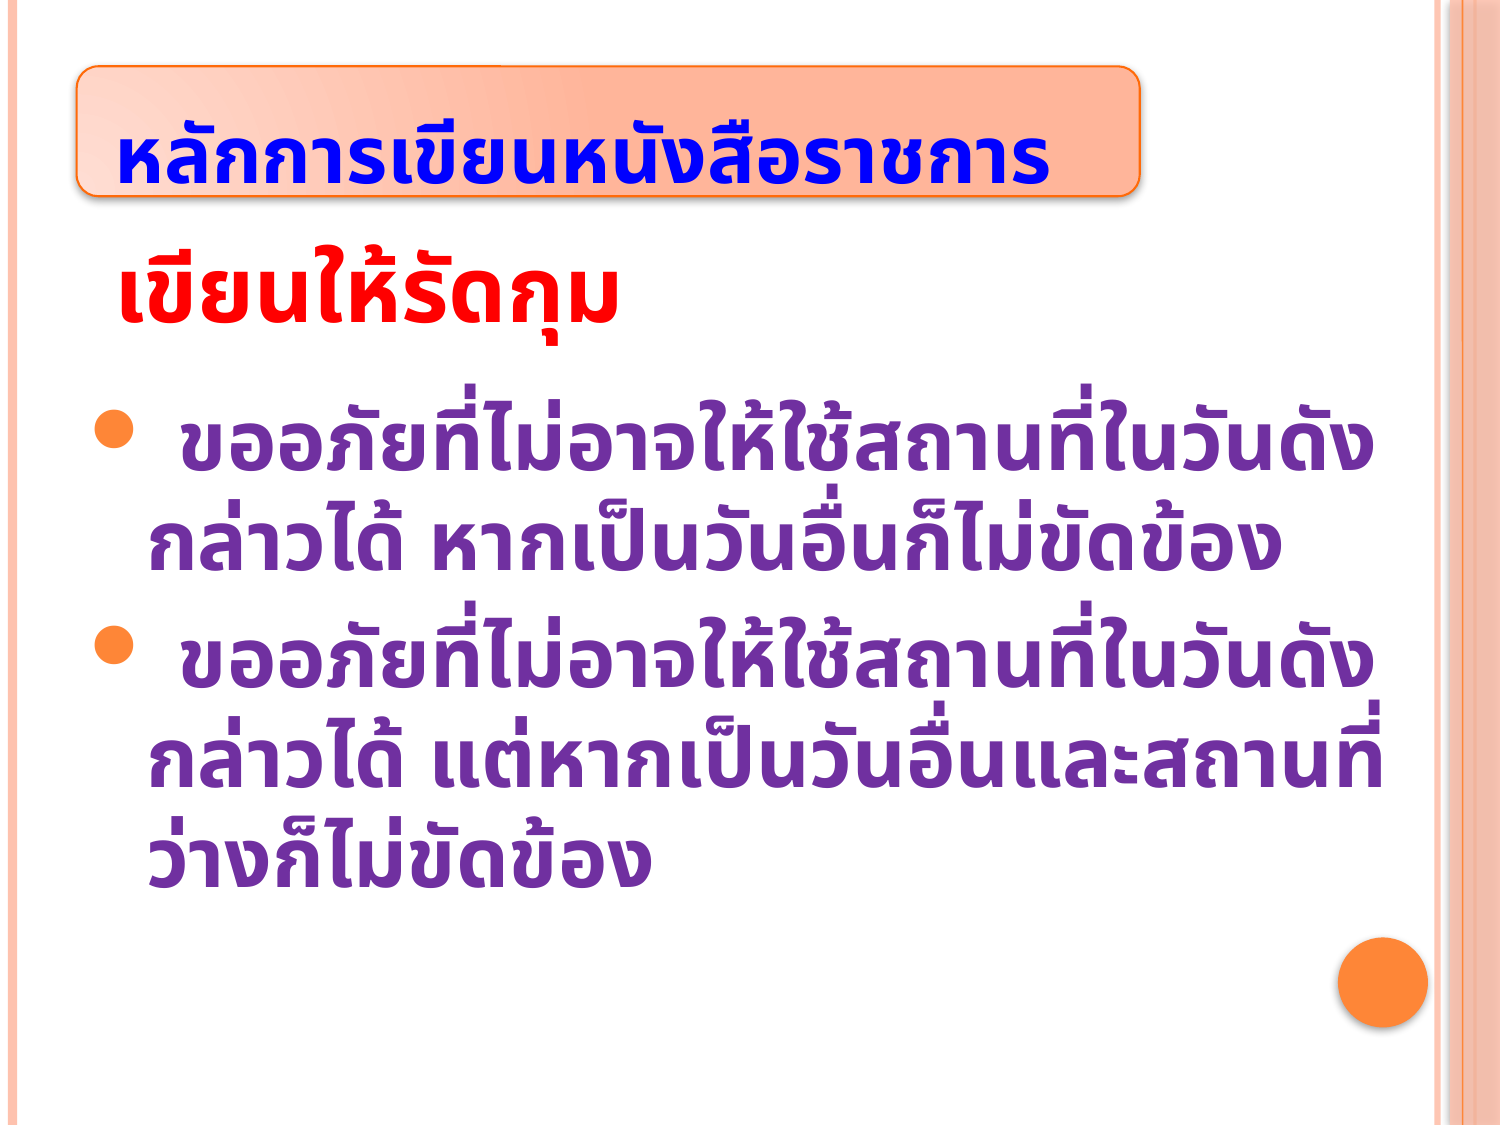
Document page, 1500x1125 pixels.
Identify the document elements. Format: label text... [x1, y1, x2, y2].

title เขียนให้รัดกุม [100, 231, 668, 328]
text_box [1069, 65, 1141, 198]
text_box หลักการเขียนหนังสือราชการ [100, 54, 1069, 207]
text_box [75, 65, 100, 198]
list ขออภัยที่ไม่อาจให้ใช้สถานที่ในวันดังกล่าวได้ หากเป็นวันอื่นก็ไม่ขัดข้อง ขออภัยที่ไม่อาจให้ใช้สถานที่ในวันดังกล่าวได้ แต่หากเป็นวันอื่นและสถานที่ว่างก็ไม่ขัดข้อง [75, 328, 1425, 1012]
